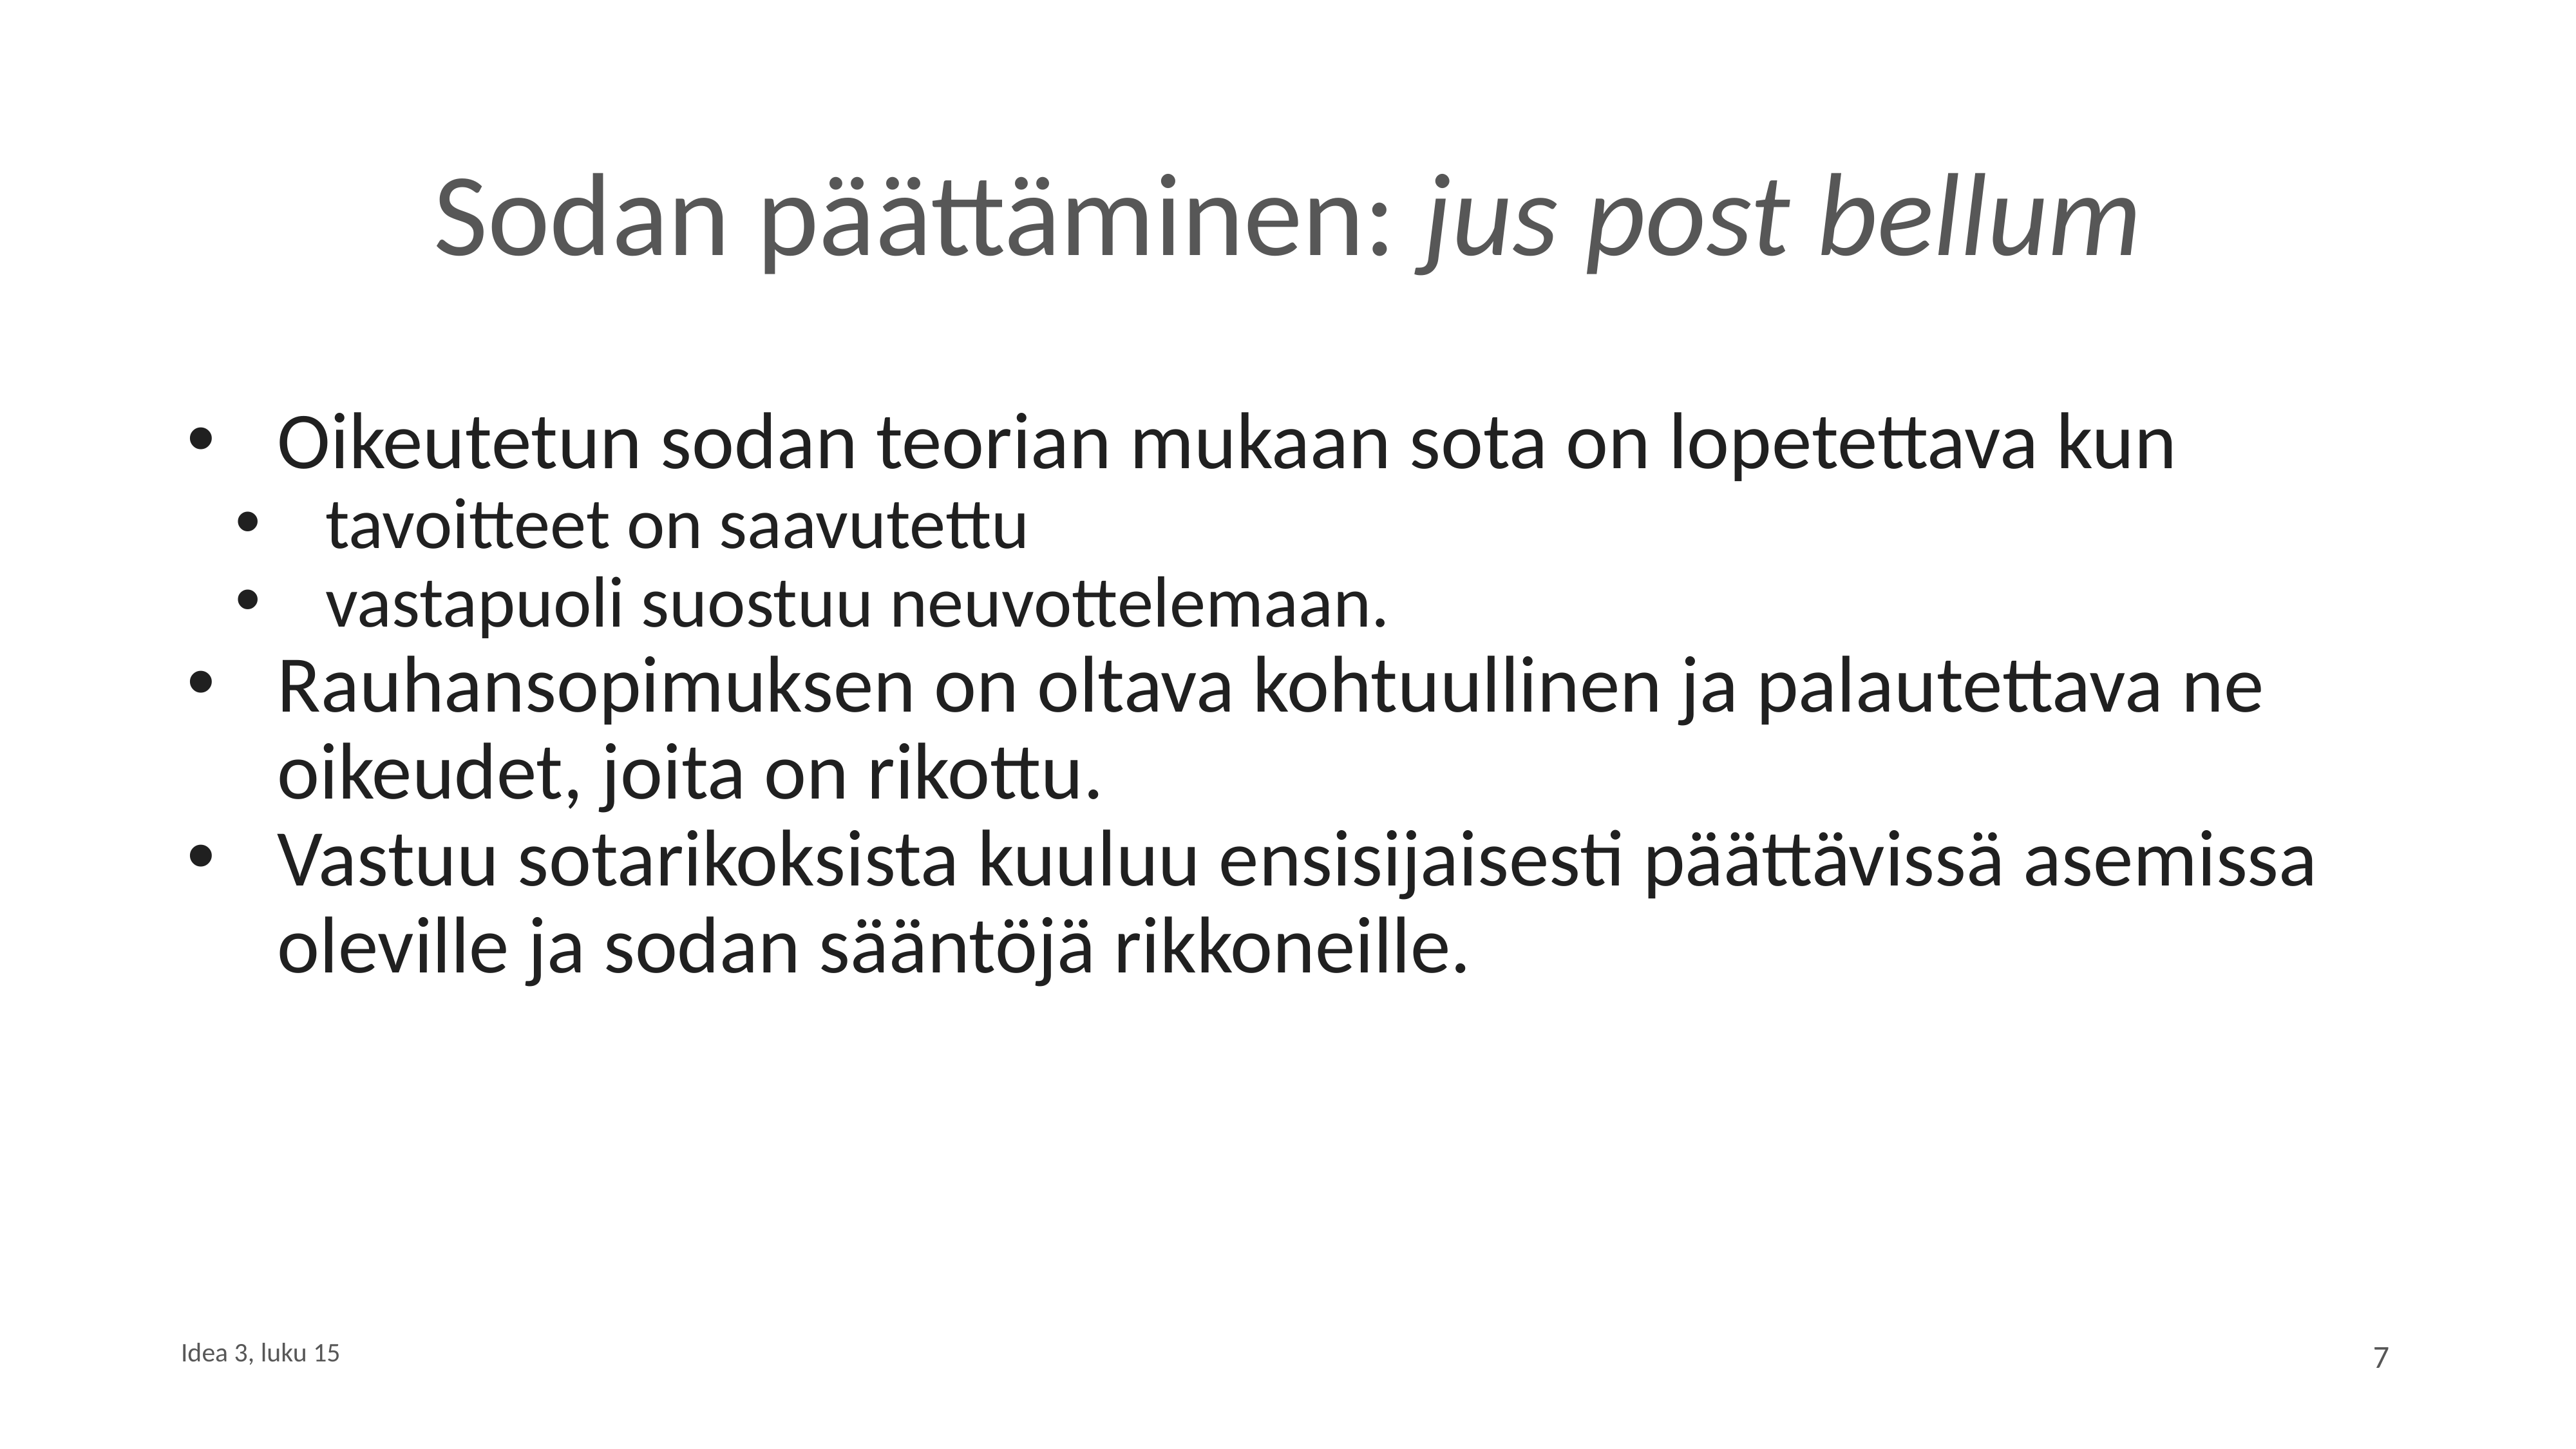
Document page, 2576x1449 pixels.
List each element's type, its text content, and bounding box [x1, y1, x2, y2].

slide_number 7 [1819, 1302, 2399, 1380]
footer Idea 3, luku 15 [171, 1294, 1041, 1372]
list Oikeutetun sodan teorian mukaan sota on lopetettava kun tavoitteet on saavutettu vastapuoli suostuu neuvottelemaan. Rauhansopimuksen on oltava kohtuullinen ja palautettava ne oikeudet, joita on rikottu. Vastuu sotarikoksista kuuluu ensisijaisesti päättävissä asemissa oleville ja sodan sääntöjä rikkoneille. [177, 393, 2399, 1255]
title Sodan päättäminen: jus post bellum [177, 77, 2399, 357]
